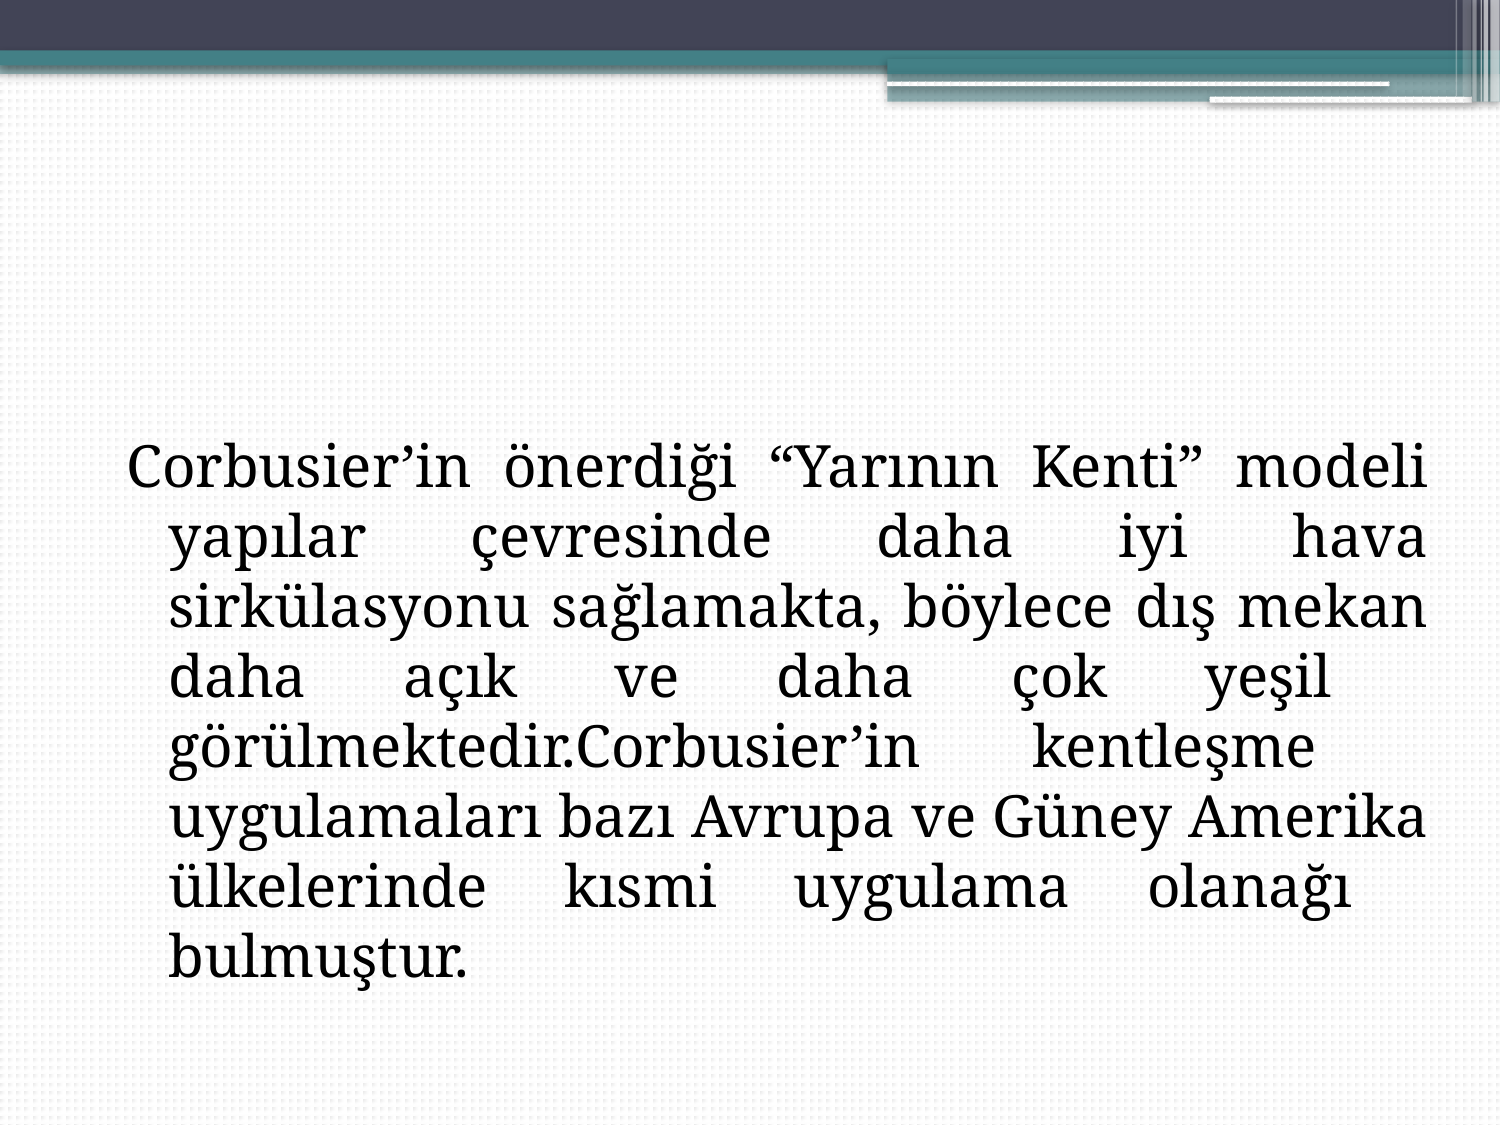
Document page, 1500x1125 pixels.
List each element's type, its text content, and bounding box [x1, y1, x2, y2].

list Corbusier’in önerdiği “Yarının Kenti” modeli yapılar çevresinde daha iyi hava sirkülasyonu sağlamakta, böylece dış mekan daha açık ve daha çok yeşil görülmektedir.Corbusier’in kentleşme uygulamaları bazı Avrupa ve Güney Amerika ülkelerinde kısmi uygulama olanağı bulmuştur. [93, 421, 1444, 1055]
